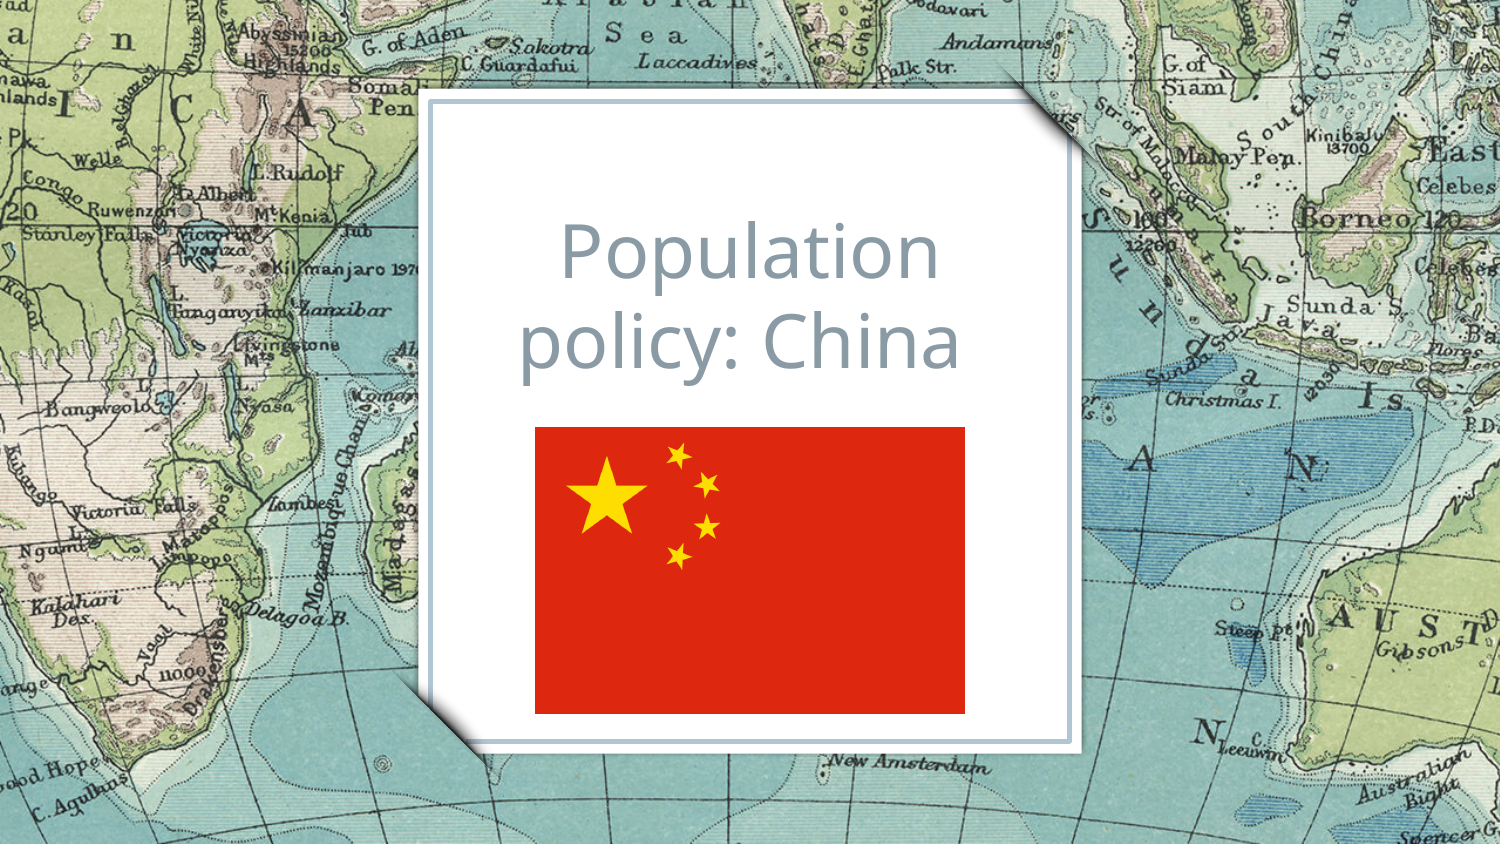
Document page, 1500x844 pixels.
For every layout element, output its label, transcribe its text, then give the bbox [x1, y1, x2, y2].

picture [0, 0, 1500, 844]
title Population policy: China [457, 198, 1043, 389]
